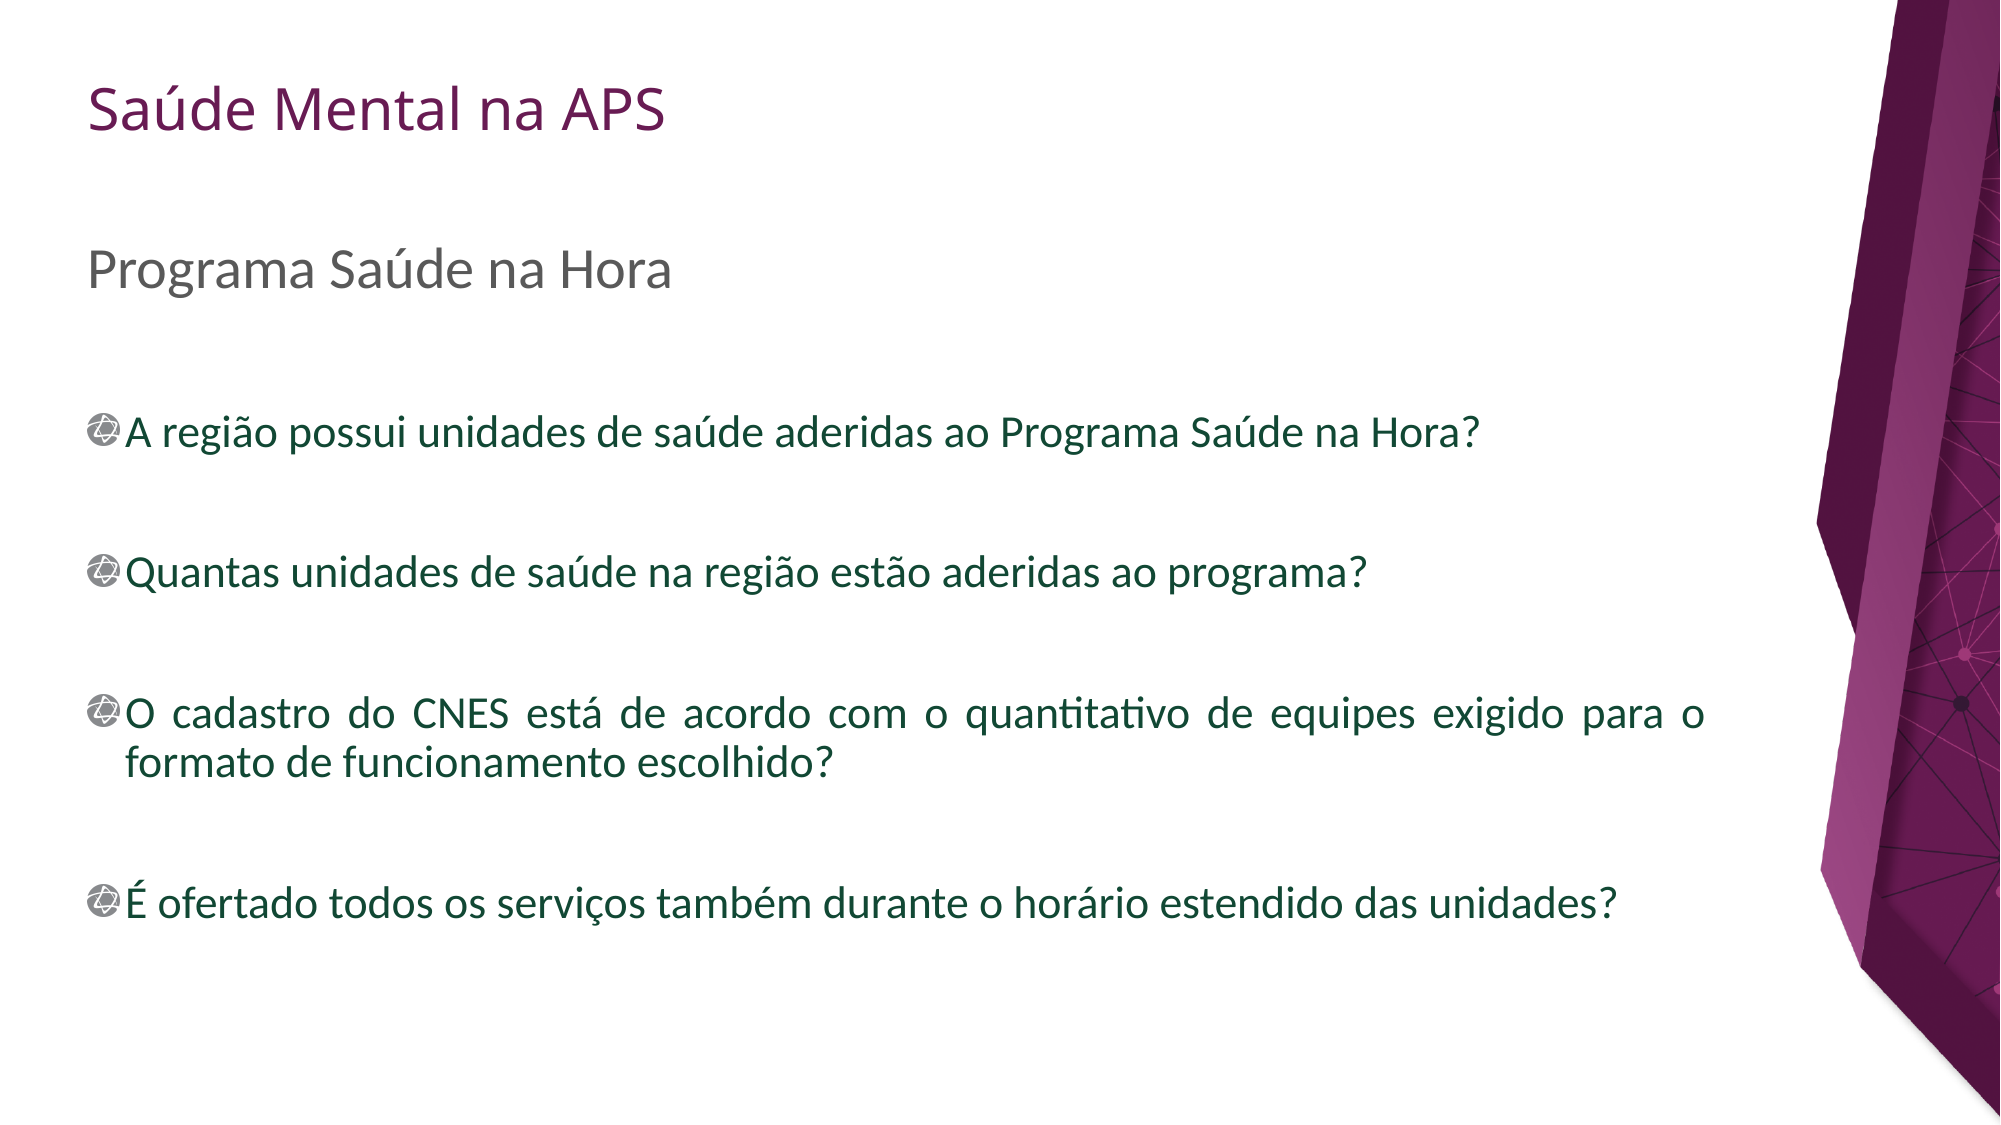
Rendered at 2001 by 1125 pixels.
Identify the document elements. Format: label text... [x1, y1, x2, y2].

picture [87, 884, 120, 917]
picture [87, 694, 120, 727]
picture [1816, 0, 2000, 1125]
title Programa Saúde na Hora [72, 160, 1722, 379]
picture [87, 413, 120, 446]
list A região possui unidades de saúde aderidas ao Programa Saúde na Hora? Quantas unidades de saúde na região estão aderidas ao programa? O cadastro do CNES está de acordo com o quantitativo de equipes exigido para o formato de funcionamento escolhido? É ofertado todos os serviços também durante o horário estendido das unidades? [72, 400, 1722, 999]
picture [87, 554, 120, 587]
